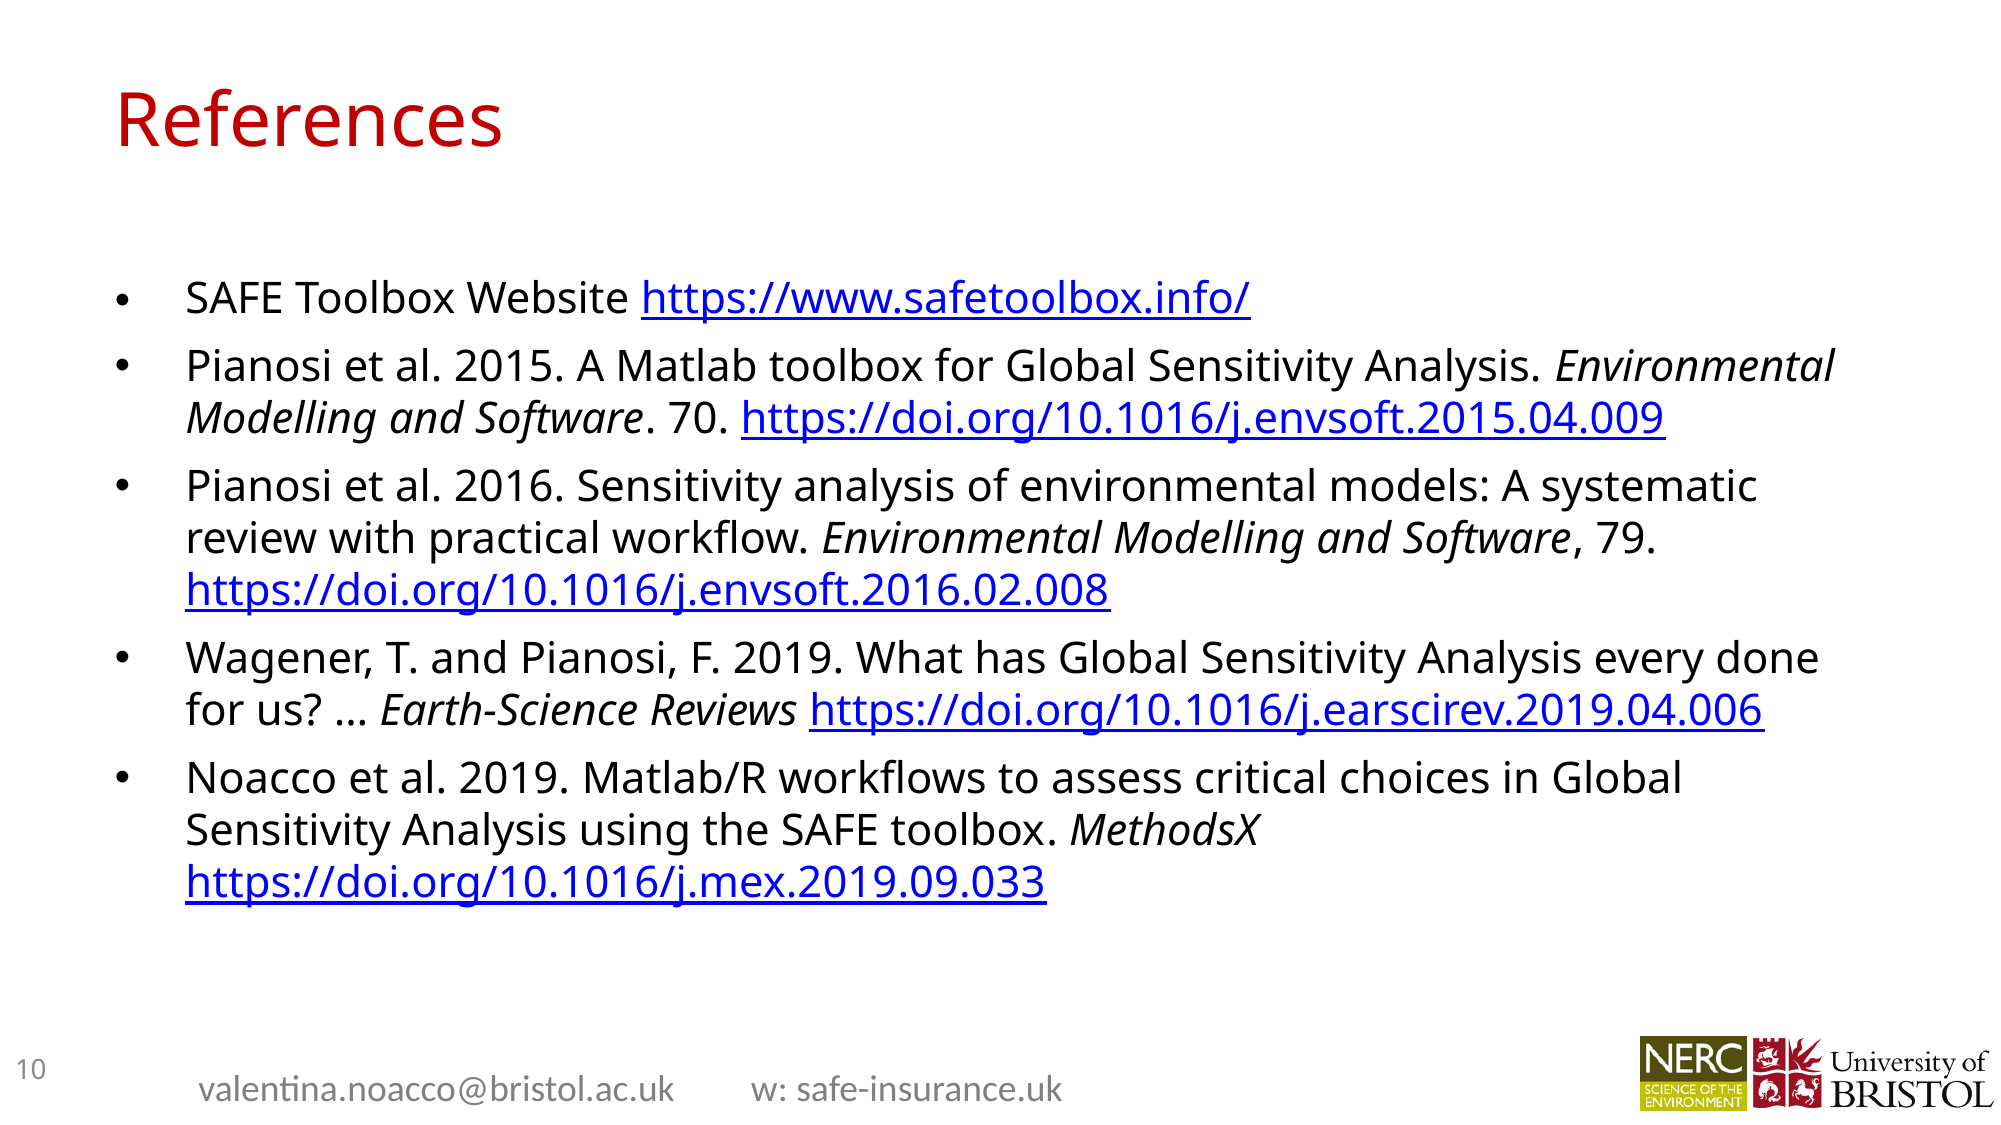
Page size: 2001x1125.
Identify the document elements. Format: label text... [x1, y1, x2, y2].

picture [1640, 1029, 2000, 1124]
slide_number 10 [0, 1040, 467, 1101]
title References [99, 0, 1900, 233]
list SAFE Toolbox Website https://www.safetoolbox.info/ Pianosi et al. 2015. A Matlab toolbox for Global Sensitivity Analysis. Environmental Modelling and Software. 70. https://doi.org/10.1016/j.envsoft.2015.04.009 Pianosi et al. 2016. Sensitivity analysis of environmental models: A systematic review with practical workflow. Environmental Modelling and Software, 79. https://doi.org/10.1016/j.envsoft.2016.02.008 Wagener, T. and Pianosi, F. 2019. What has Global Sensitivity Analysis every done for us? … Earth-Science Reviews https://doi.org/10.1016/j.earscirev.2019.04.006 Noacco et al. 2019. Matlab/R workflows to assess critical choices in Global Sensitivity Analysis using the SAFE toolbox. MethodsX https://doi.org/10.1016/j.mex.2019.09.033 [99, 262, 1900, 998]
